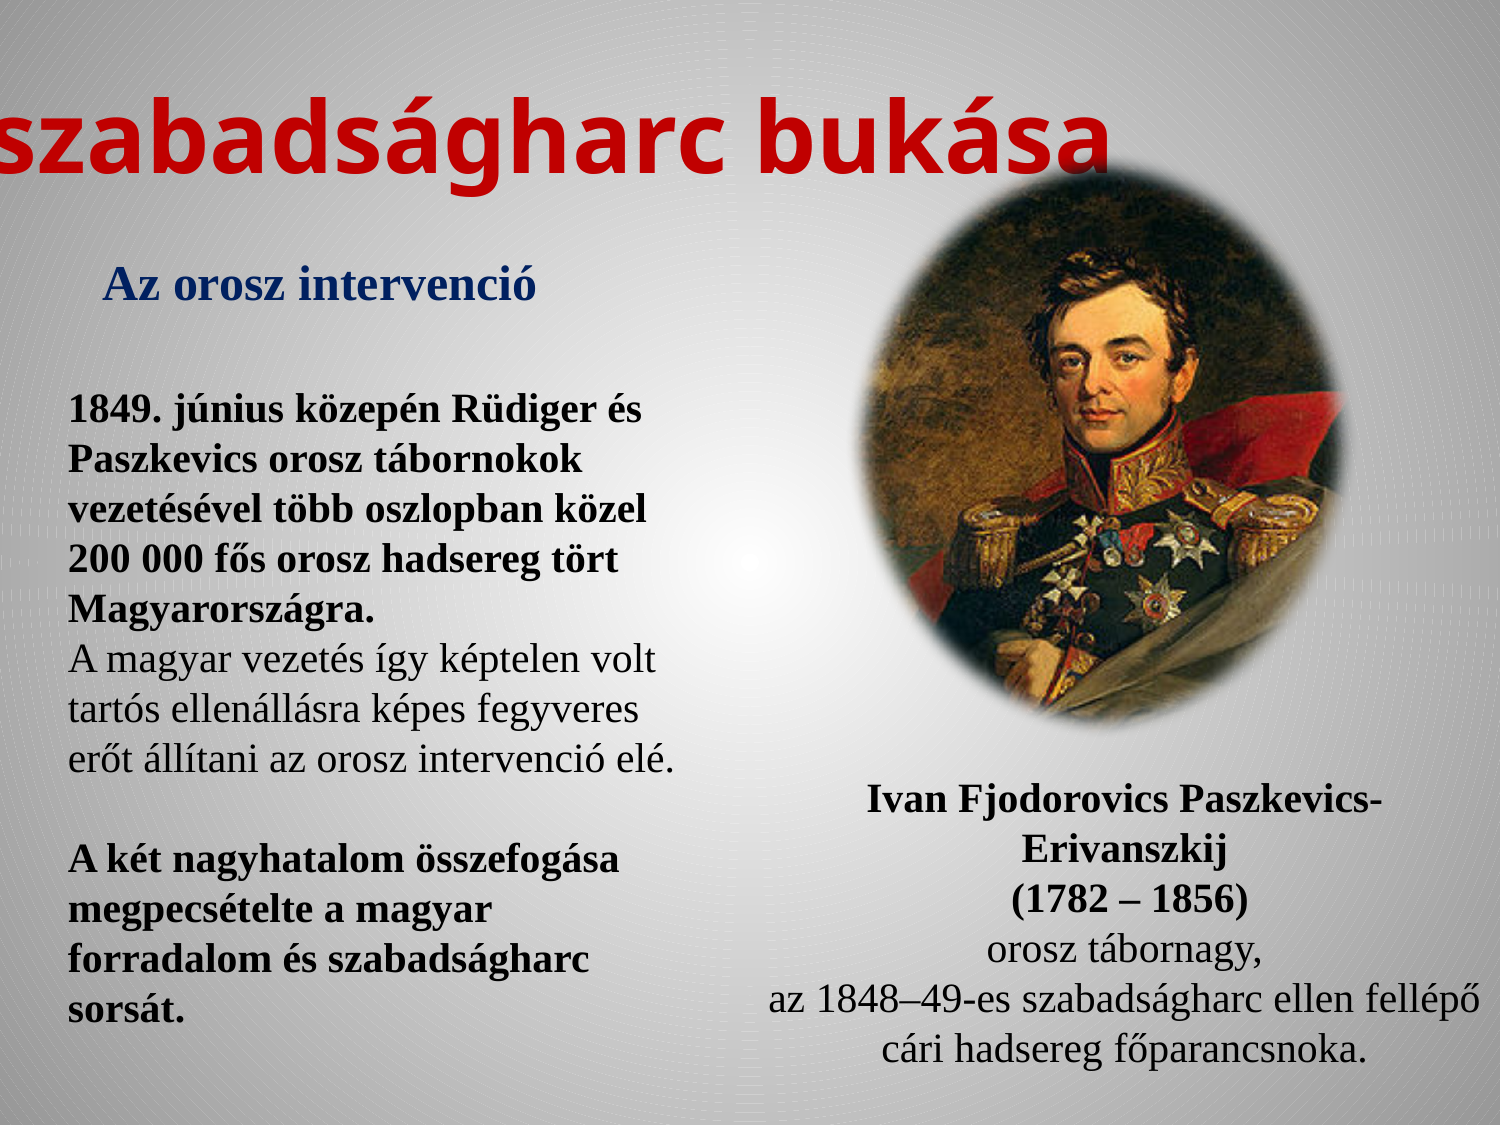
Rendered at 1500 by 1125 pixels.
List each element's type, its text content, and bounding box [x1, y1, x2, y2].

text_box Ivan Fjodorovics Paszkevics-Erivanszkij (1782 – 1856) orosz tábornagy, az 1848–49-es szabadságharc ellen fellépő cári hadsereg főparancsnoka. [749, 763, 1500, 1079]
text_box Az orosz intervenció [87, 243, 553, 319]
picture [844, 148, 1360, 740]
text_box A szabadságharc bukása [0, 66, 1131, 202]
text_box 1849. június közepén Rüdiger és Paszkevics orosz tábornokok vezetésével több oszlopban közel 200 000 fős orosz hadsereg tört Magyarországra. A magyar vezetés így képtelen volt tartós ellenállásra képes fegyveres erőt állítani az orosz intervenció elé. A két nagyhatalom összefogása megpecsételte a magyar forradalom és szabadságharc sorsát. [53, 373, 699, 1039]
